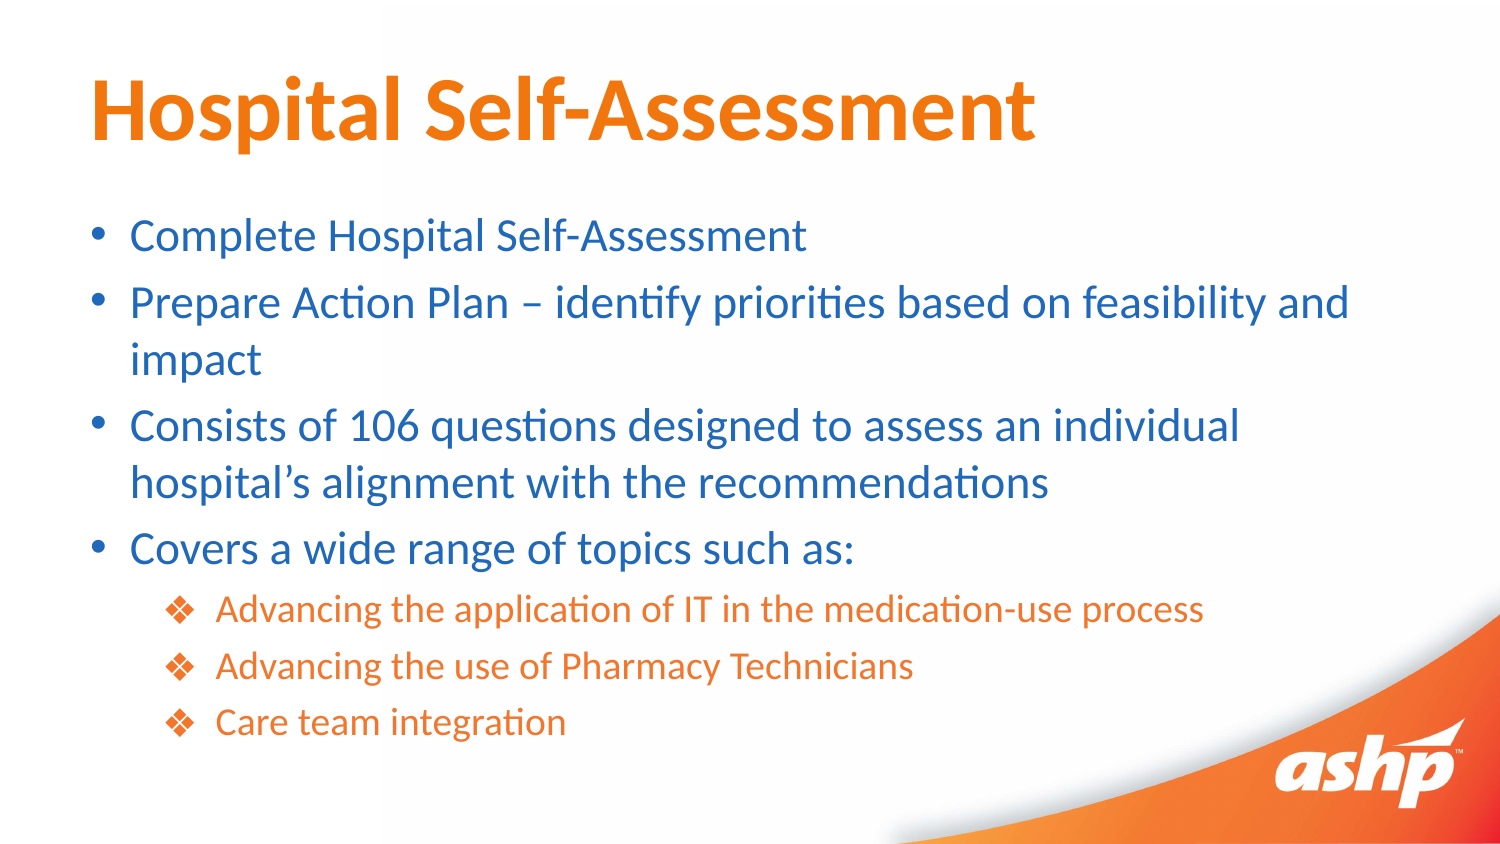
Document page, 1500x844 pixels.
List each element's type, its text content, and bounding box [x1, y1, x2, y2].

list Complete Hospital Self-Assessment Prepare Action Plan – identify priorities based on feasibility and impact Consists of 106 questions designed to assess an individual hospital’s alignment with the recommendations Covers a wide range of topics such as: Advancing the application of IT in the medication-use process Advancing the use of Pharmacy Technicians Care team integration [75, 196, 1425, 754]
title Hospital Self-Assessment [75, 33, 1425, 175]
picture [381, 4, 1500, 844]
